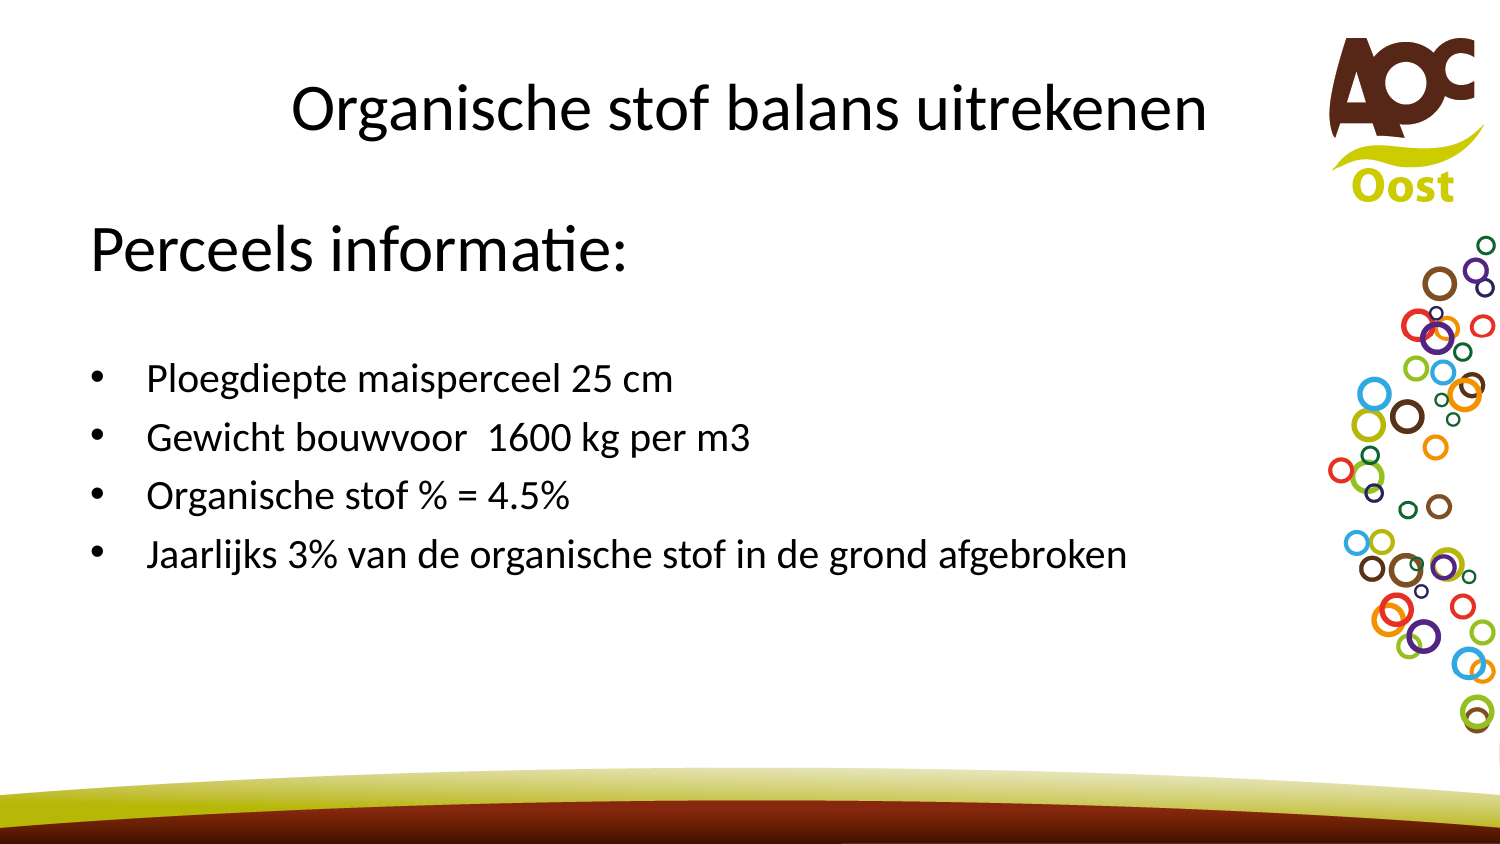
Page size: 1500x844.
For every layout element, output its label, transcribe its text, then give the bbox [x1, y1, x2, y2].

title Organische stof balans uitrekenen [75, 33, 1425, 175]
picture [0, 0, 1500, 844]
list Perceels informatie: Ploegdiepte maisperceel 25 cm Gewicht bouwvoor 1600 kg per m3 Organische stof % = 4.5% Jaarlijks 3% van de organische stof in de grond afgebroken [75, 196, 1425, 754]
